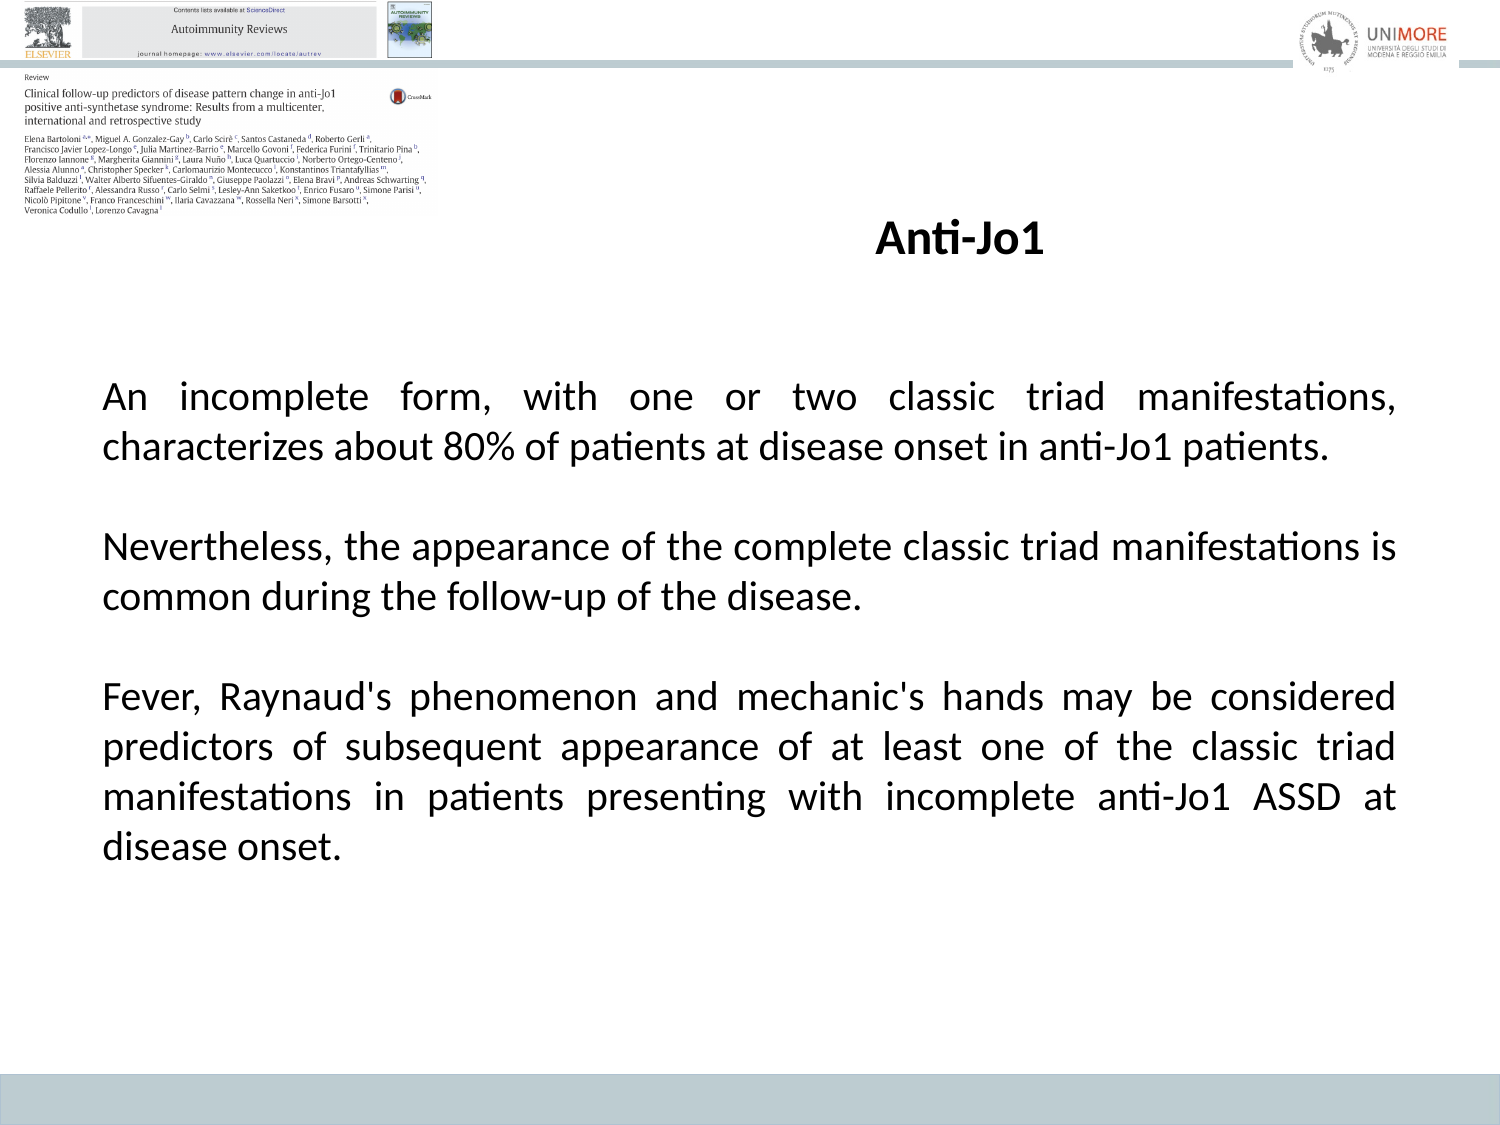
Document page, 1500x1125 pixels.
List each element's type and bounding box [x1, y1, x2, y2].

text_box [0, 0, 1500, 1125]
